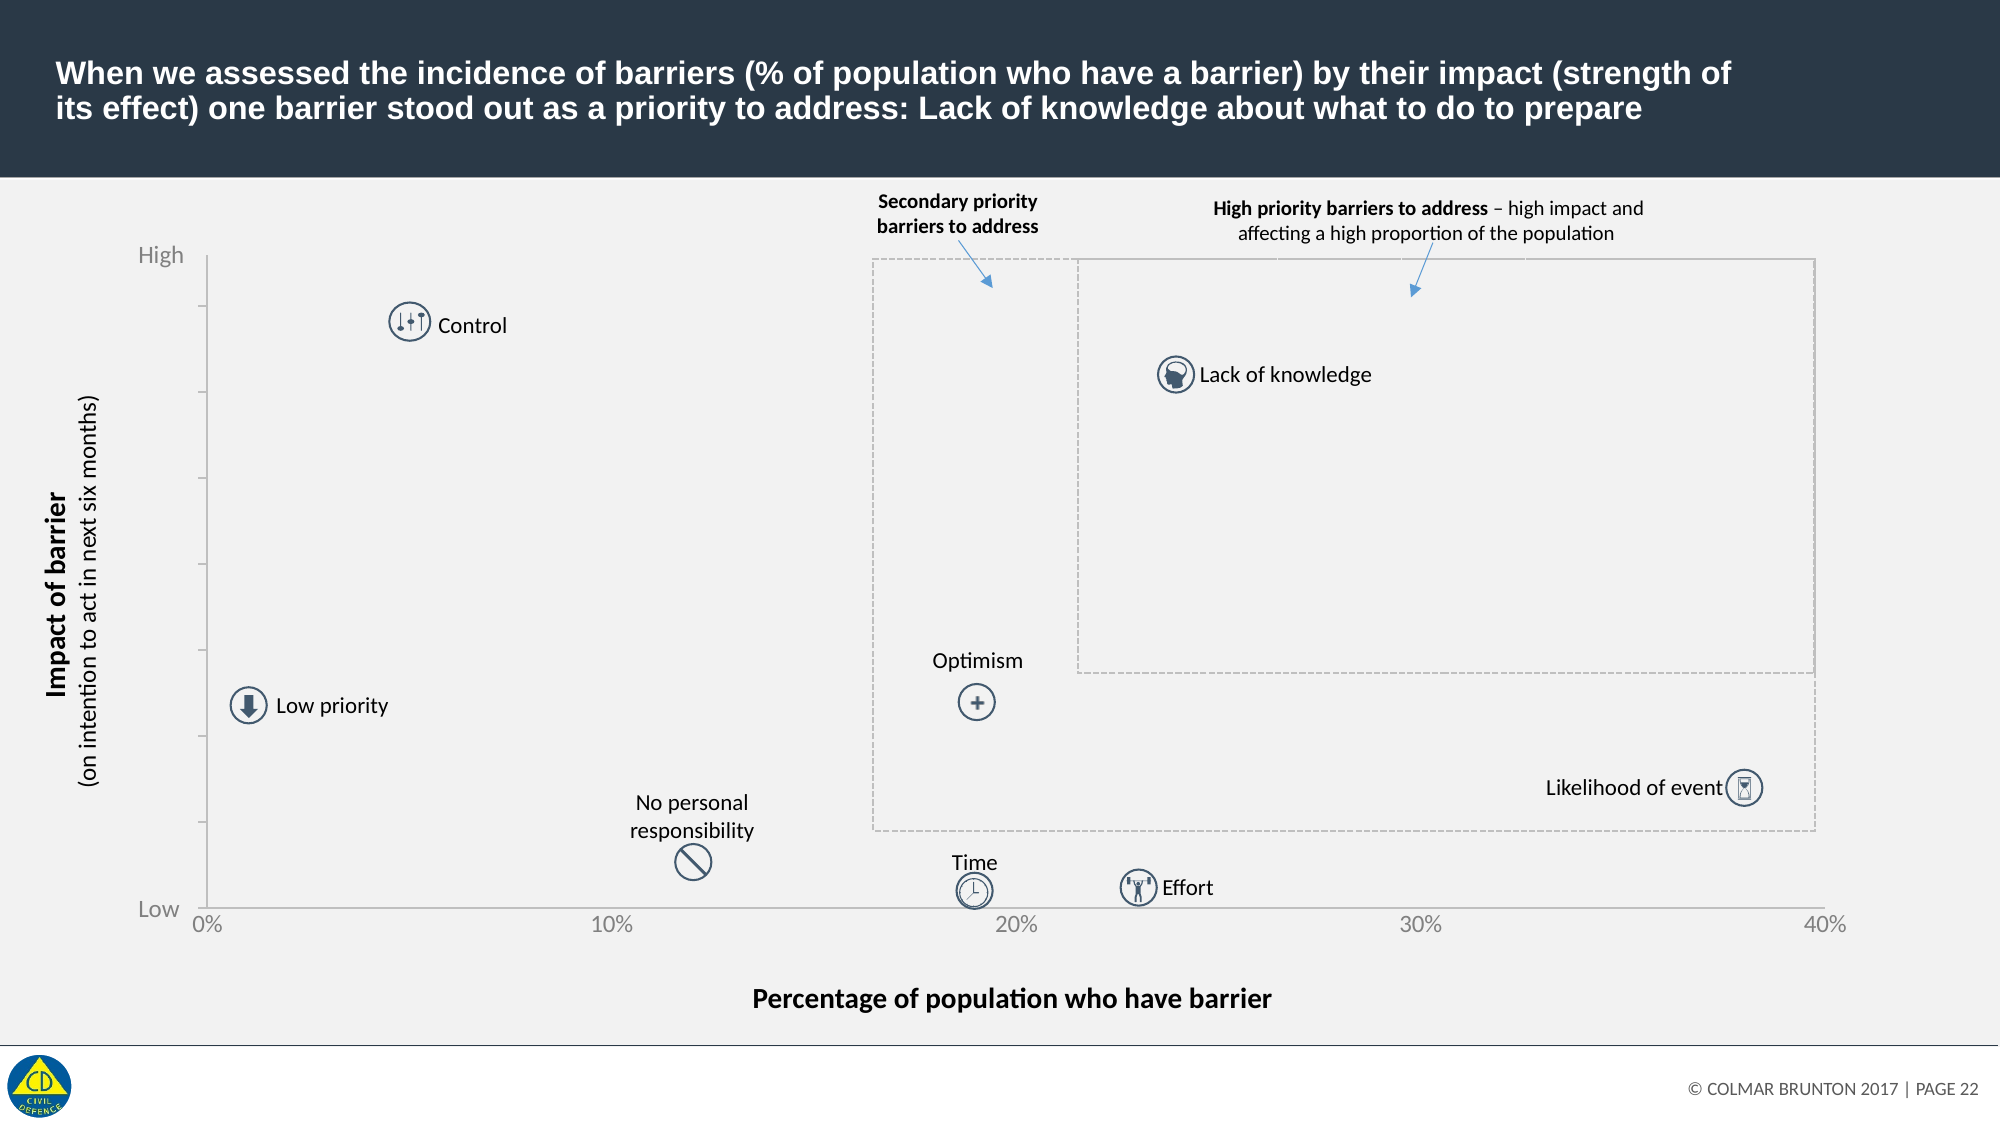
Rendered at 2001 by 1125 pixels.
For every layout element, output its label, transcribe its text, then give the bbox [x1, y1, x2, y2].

picture [8, 1055, 71, 1117]
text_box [675, 843, 712, 881]
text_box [1410, 242, 1433, 298]
title When we assessed the incidence of barriers (% of population who have a barrier) by their impact (strength of its effect) one barrier stood out as a priority to address: Lack of knowledge about what to do to prepare [40, 37, 1782, 145]
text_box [389, 302, 431, 341]
chart [126, 229, 1864, 994]
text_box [1157, 356, 1195, 393]
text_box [230, 687, 267, 724]
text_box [1120, 869, 1157, 906]
text_box High priority barriers to address – high impact and affecting a high proportion of the population [1191, 187, 1667, 229]
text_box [952, 675, 1003, 738]
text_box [959, 878, 989, 908]
text_box Secondary priority barriers to address [831, 180, 1085, 229]
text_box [1726, 769, 1763, 806]
text_box Percentage of population who have barrier [726, 994, 1306, 1022]
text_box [958, 240, 993, 289]
text_box Impact of barrier (on intention to act in next six months) [28, 302, 109, 882]
